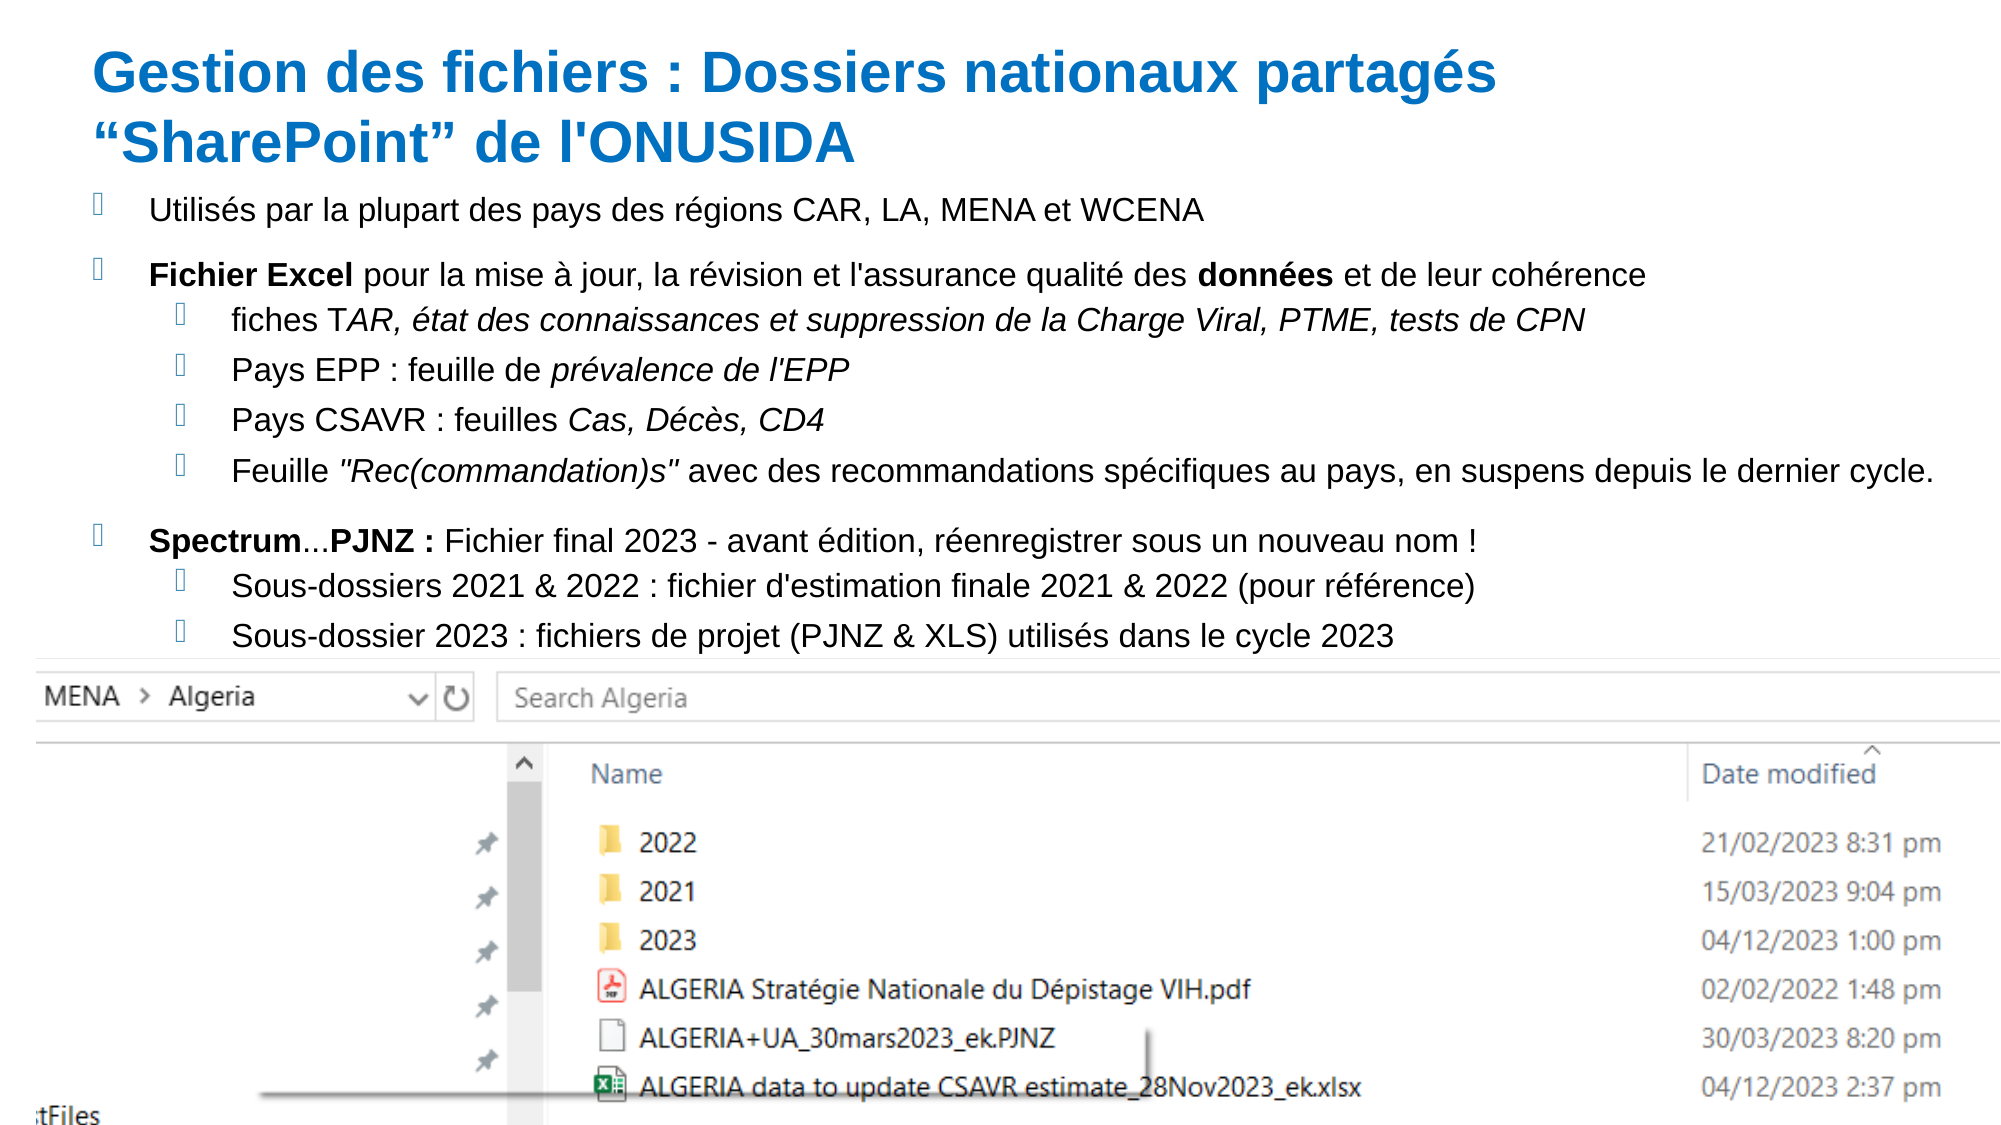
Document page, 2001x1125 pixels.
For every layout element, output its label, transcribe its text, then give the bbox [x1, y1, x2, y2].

text_box Gestion des fichiers : Dossiers nationaux partagés “SharePoint” de l'ONUSIDA [77, 27, 1722, 182]
picture [35, 658, 2000, 1125]
list Utilisés par la plupart des pays des régions CAR, LA, MENA et WCENA Fichier Excel pour la mise à jour, la révision et l'assurance qualité des données et de leur cohérence fiches TAR, état des connaissances et suppression de la Charge Viral, PTME, tests de CPN Pays EPP : feuille de prévalence de l'EPP Pays CSAVR : feuilles Cas, Décès, CD4 Feuille "Rec(commandation)s" avec des recommandations spécifiques au pays, en suspens depuis le dernier cycle. Spectrum...PJNZ : Fichier final 2023 - avant édition, réenregistrer sous un nouveau nom ! Sous-dossiers 2021 & 2022 : fichier d'estimation finale 2021 & 2022 (pour référence) Sous-dossier 2023 : fichiers de projet (PJNZ & XLS) utilisés dans le cycle 2023 [77, 180, 1980, 658]
